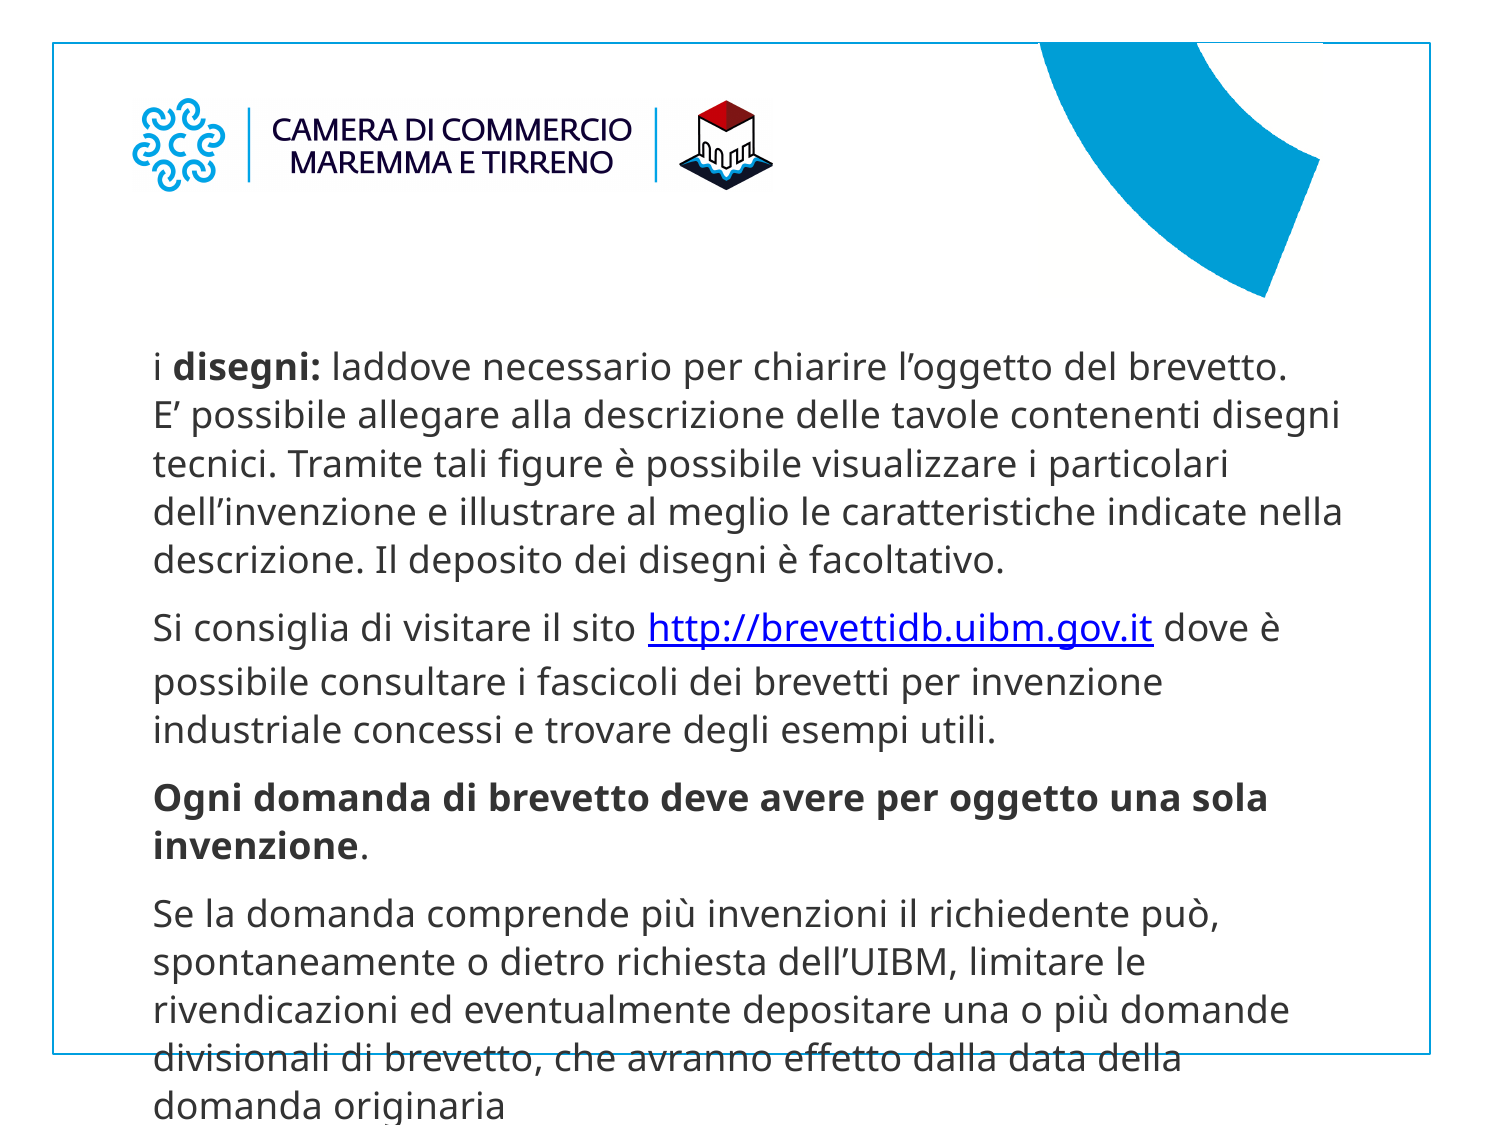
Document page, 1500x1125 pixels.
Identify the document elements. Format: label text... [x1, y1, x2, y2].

picture [1198, 44, 1323, 298]
text_box i disegni: laddove necessario per chiarire l’oggetto del brevetto. E’ possibile allegare alla descrizione delle tavole contenenti disegni tecnici. Tramite tali figure è possibile visualizzare i particolari dell’invenzione e illustrare al meglio le caratteristiche indicate nella descrizione. Il deposito dei disegni è facoltativo. Si consiglia di visitare il sito http://brevettidb.uibm.gov.it dove è possibile consultare i fascicoli dei brevetti per invenzione industriale concessi e trovare degli esempi utili. Ogni domanda di brevetto deve avere per oggetto una sola invenzione. Se la domanda comprende più invenzioni il richiedente può, spontaneamente o dietro richiesta dell’UIBM, limitare le rivendicazioni ed eventualmente depositare una o più domande divisionali di brevetto, che avranno effetto dalla data della domanda originaria [137, 332, 1373, 1125]
picture [132, 98, 773, 192]
picture [1038, 45, 1261, 298]
